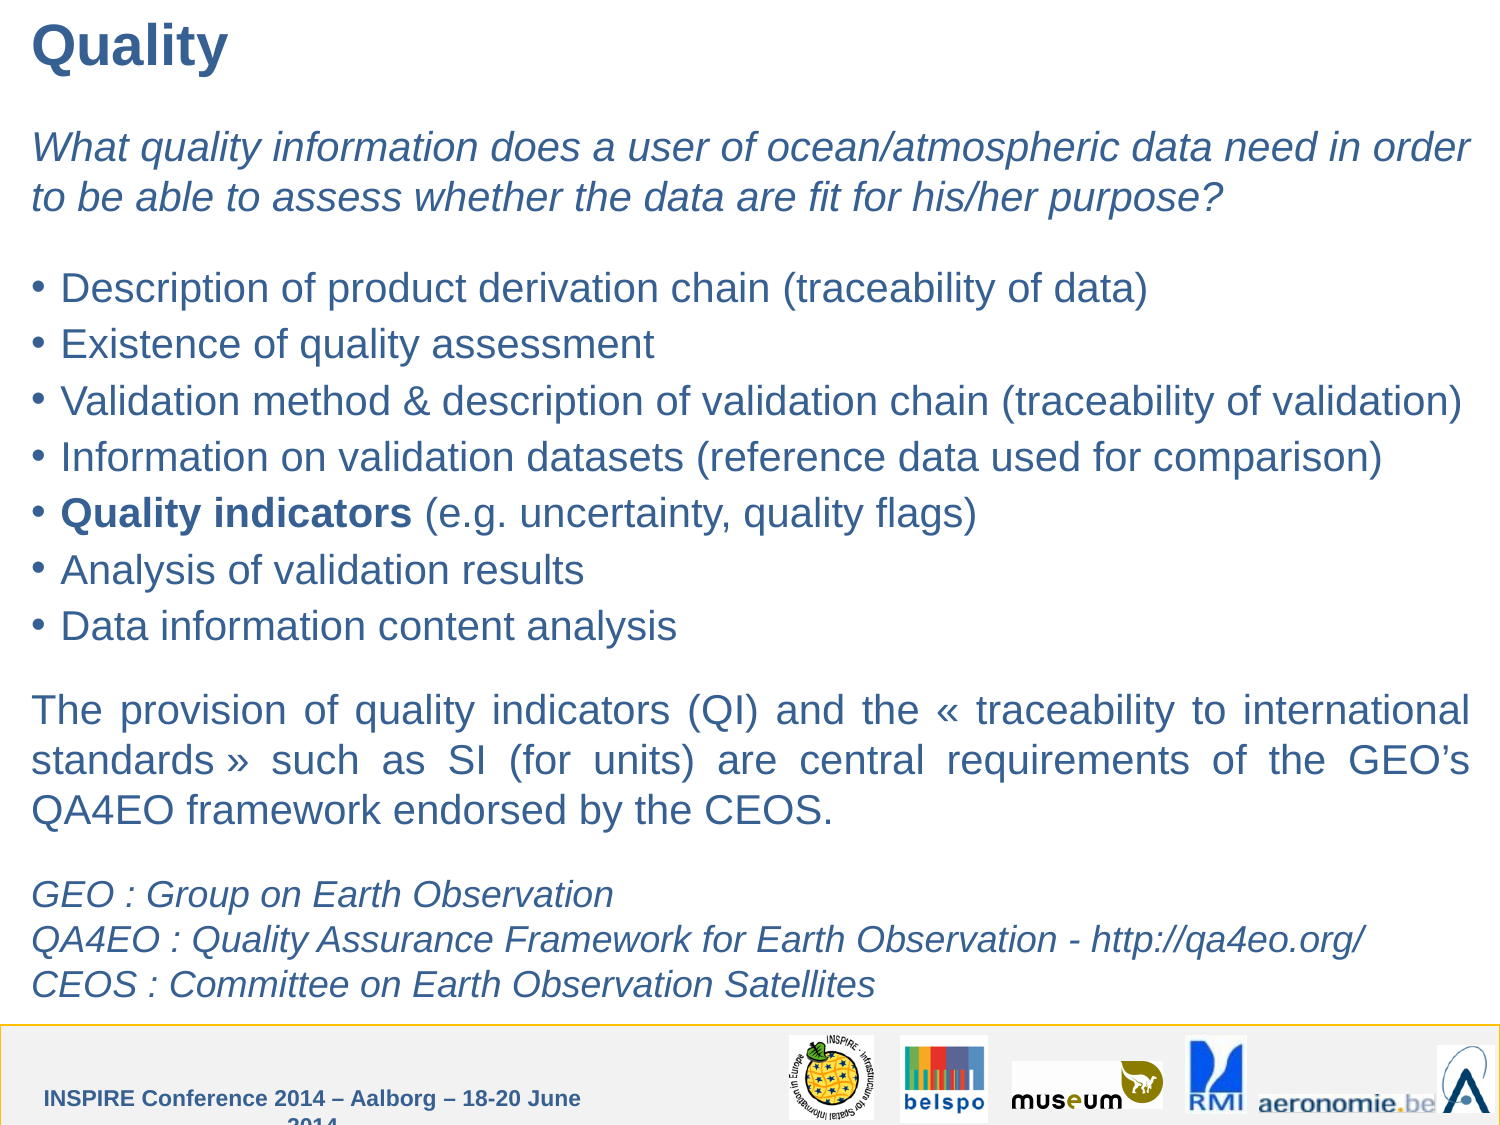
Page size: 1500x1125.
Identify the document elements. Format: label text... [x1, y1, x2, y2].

picture [1259, 1045, 1495, 1114]
text_box GEO : Group on Earth Observation QA4EO : Quality Assurance Framework for Earth Observation - http://qa4eo.org/ CEOS : Committee on Earth Observation Satellites [16, 862, 1487, 1013]
text_box Description of product derivation chain (traceability of data) Existence of quality assessment Validation method & description of validation chain (traceability of validation) Information on validation datasets (reference data used for comparison) Quality indicators (e.g. uncertainty, quality flags) Analysis of validation results Data information content analysis [16, 253, 1487, 657]
picture [900, 1035, 988, 1123]
text_box The provision of quality indicators (QI) and the « traceability to international standards » such as SI (for units) are central requirements of the GEO’s QA4EO framework endorsed by the CEOS. [16, 675, 1487, 840]
picture [1012, 1061, 1163, 1109]
text_box What quality information does a user of ocean/atmospheric data need in order to be able to assess whether the data are fit for his/her purpose? [16, 112, 1487, 228]
text_box Quality [16, 0, 1487, 85]
picture [789, 1035, 874, 1120]
picture [1185, 1035, 1247, 1114]
